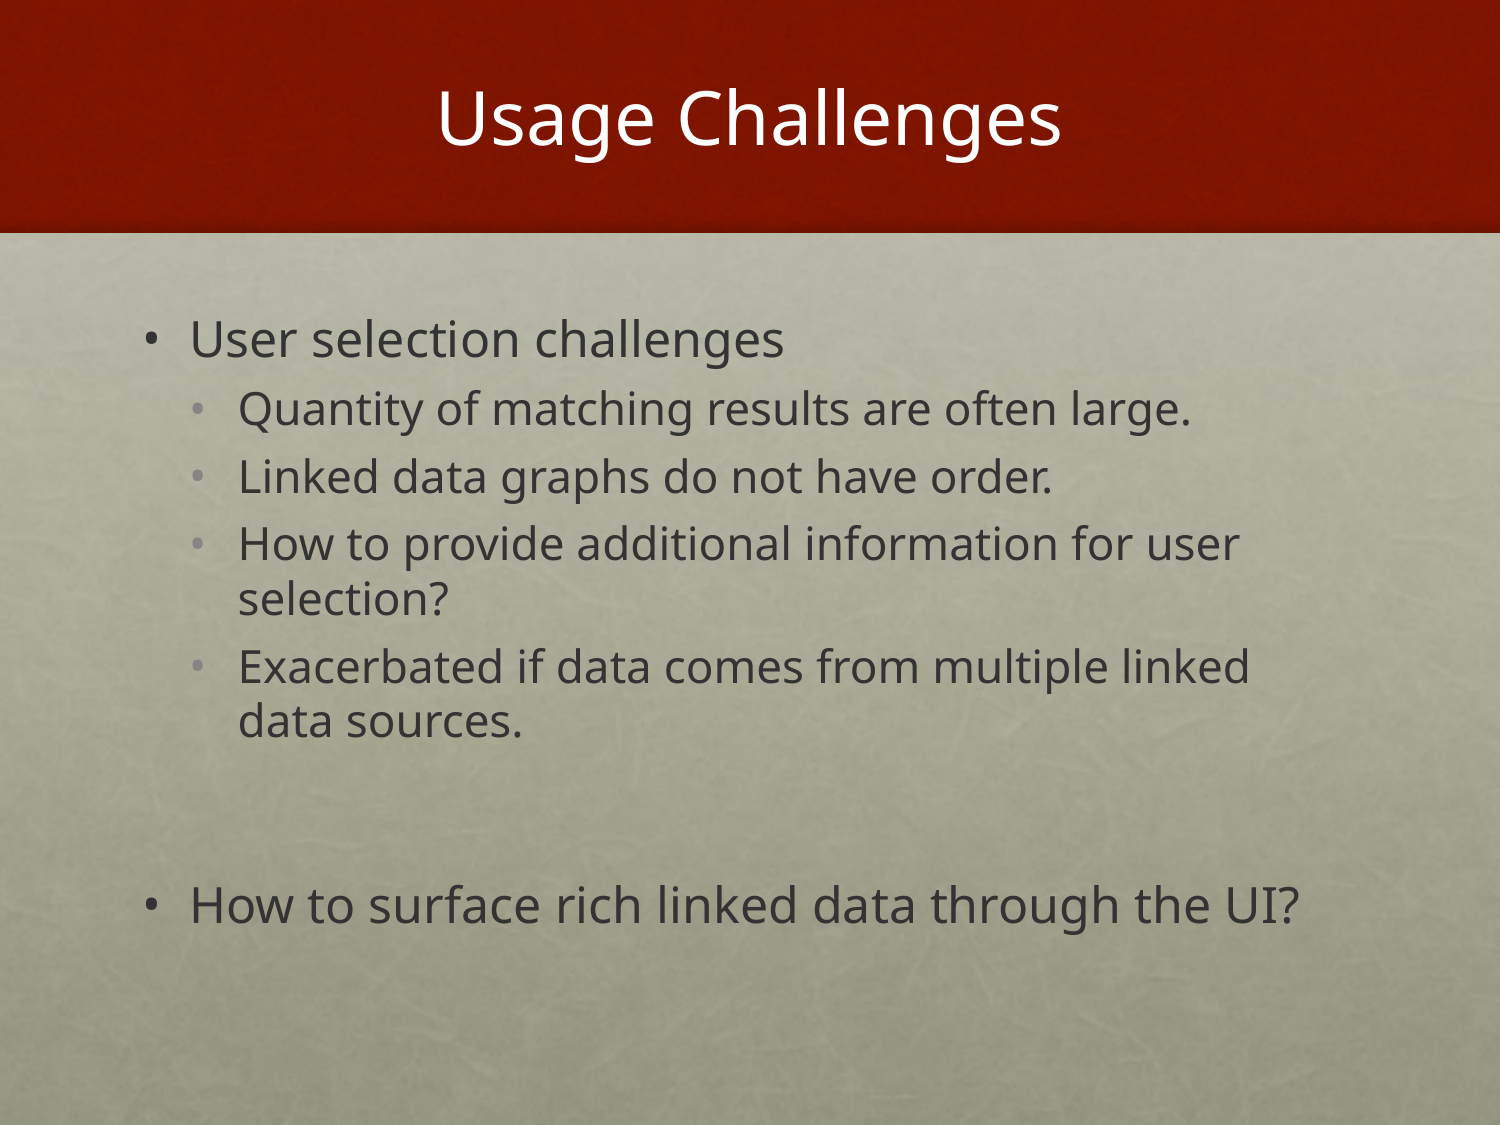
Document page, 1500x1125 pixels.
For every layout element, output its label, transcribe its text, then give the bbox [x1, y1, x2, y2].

picture [0, 214, 1500, 1125]
list User selection challenges Quantity of matching results are often large. Linked data graphs do not have order. How to provide additional information for user selection? Exacerbated if data comes from multiple linked data sources. How to surface rich linked data through the UI? [127, 299, 1372, 1005]
title Usage Challenges [127, 10, 1372, 221]
